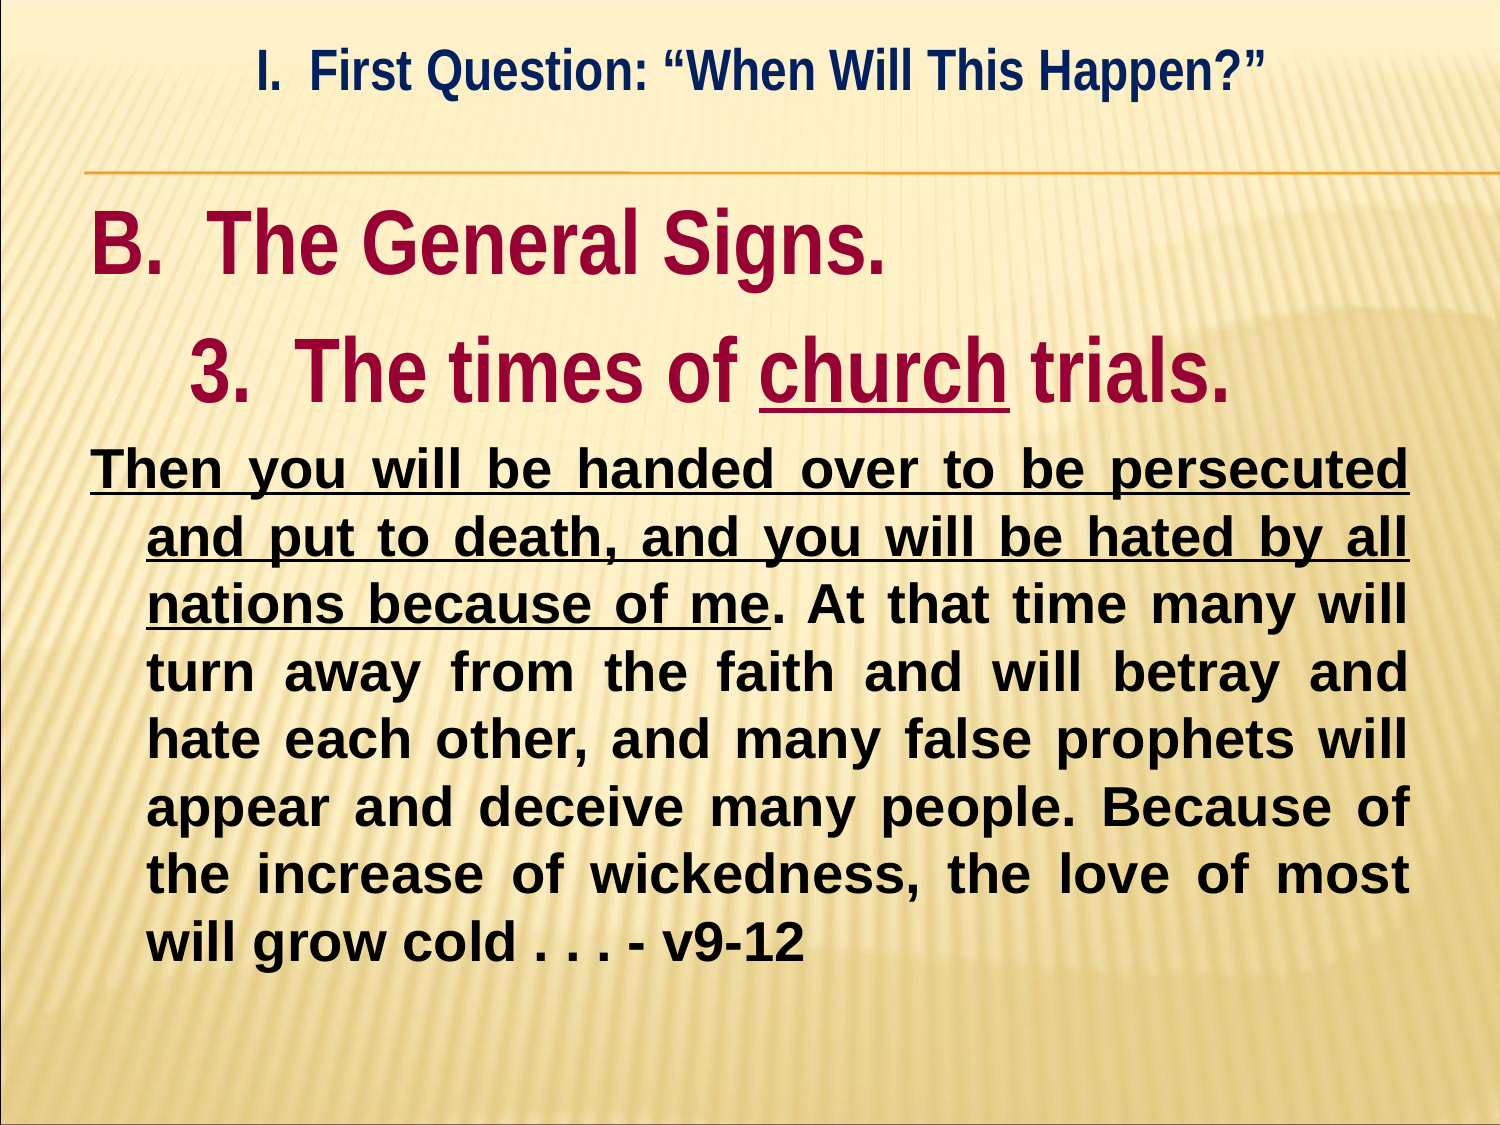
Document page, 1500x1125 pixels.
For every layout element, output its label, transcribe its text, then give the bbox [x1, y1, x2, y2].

picture [0, 0, 1500, 1125]
list B. The General Signs. 3. The times of church trials. Then you will be handed over to be persecuted and put to death, and you will be hated by all nations because of me. At that time many will turn away from the faith and will betray and hate each other, and many false prophets will appear and deceive many people. Because of the increase of wickedness, the love of most will grow cold . . . - v9-12 [75, 174, 1425, 1038]
text_box I. First Question: “When Will This Happen?” [124, 24, 1413, 110]
